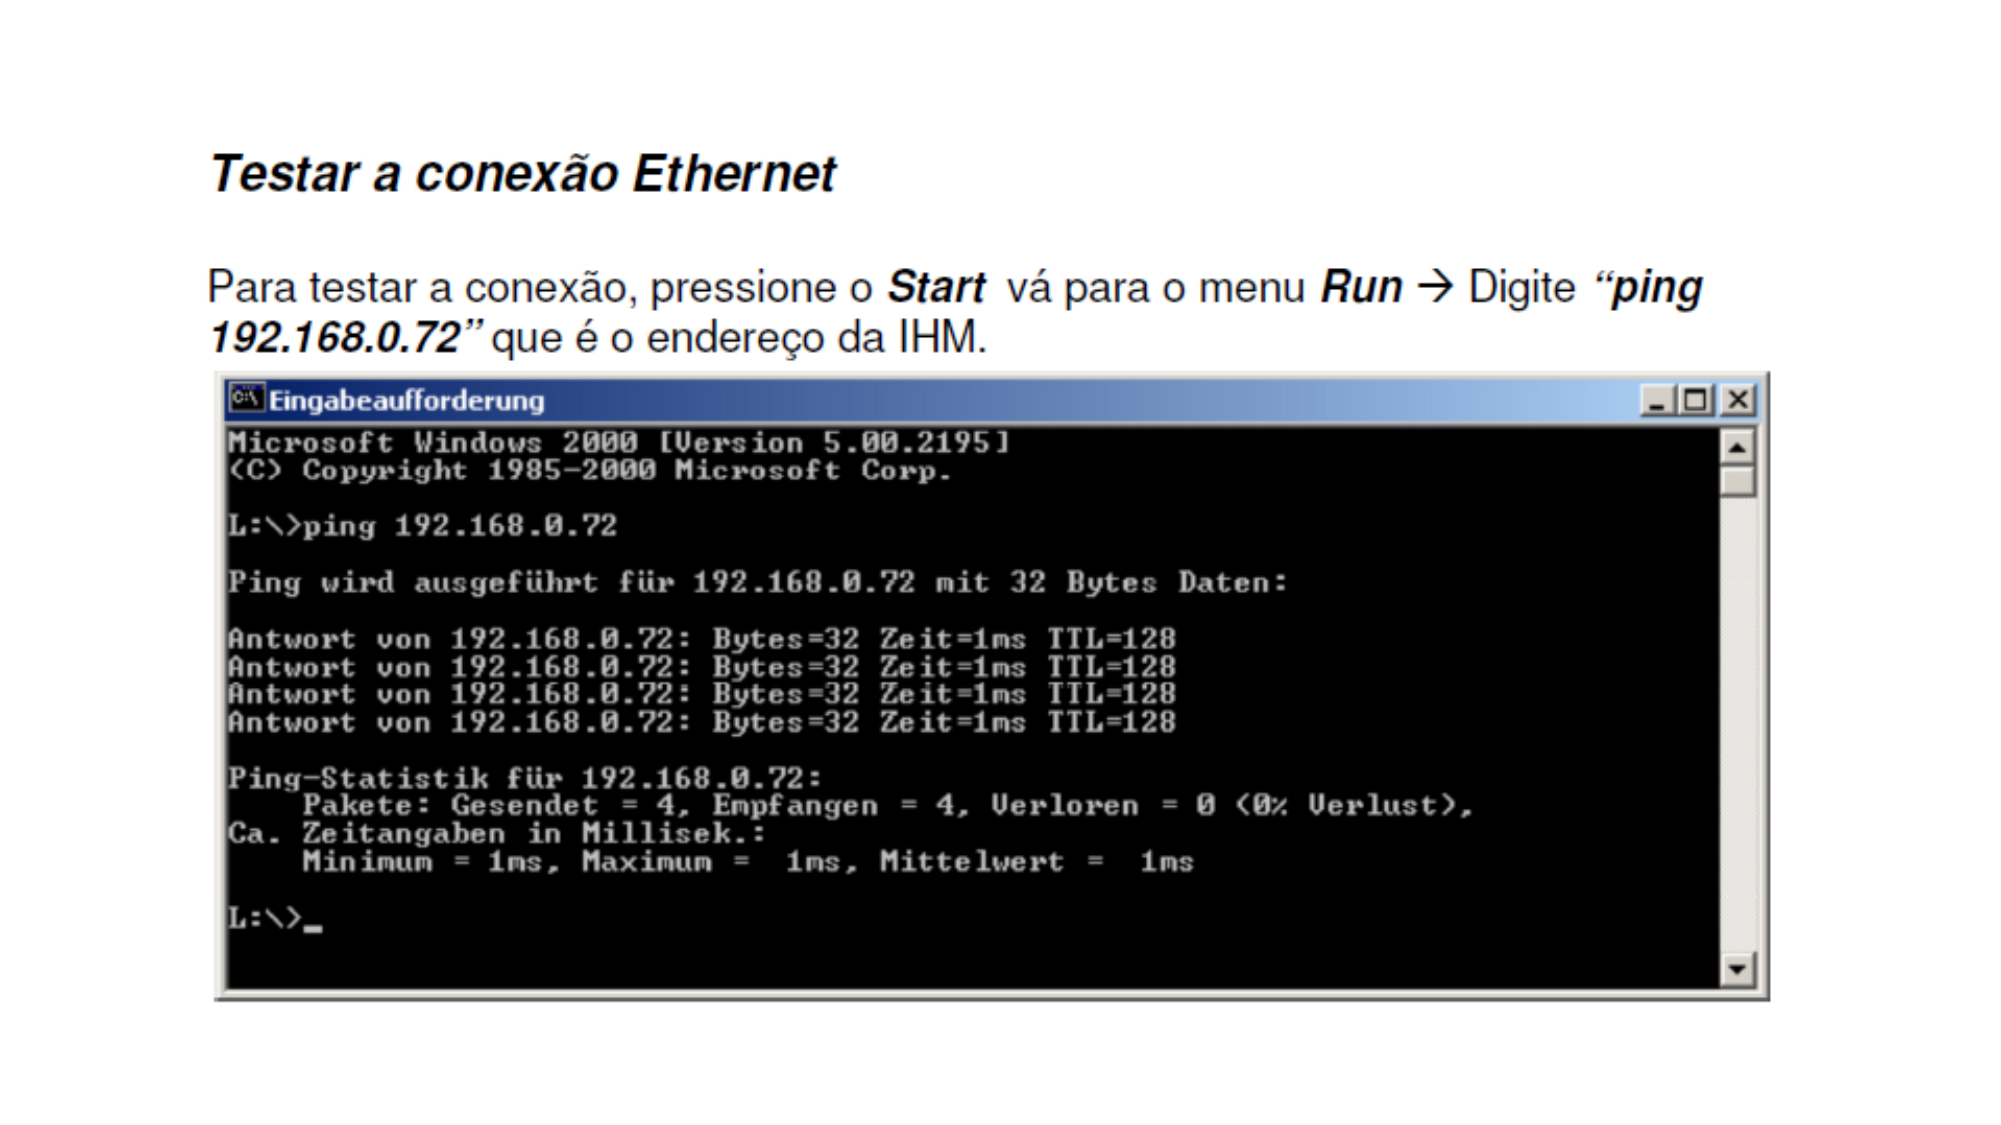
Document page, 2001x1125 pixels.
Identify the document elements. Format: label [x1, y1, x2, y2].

picture [177, 125, 1823, 1042]
